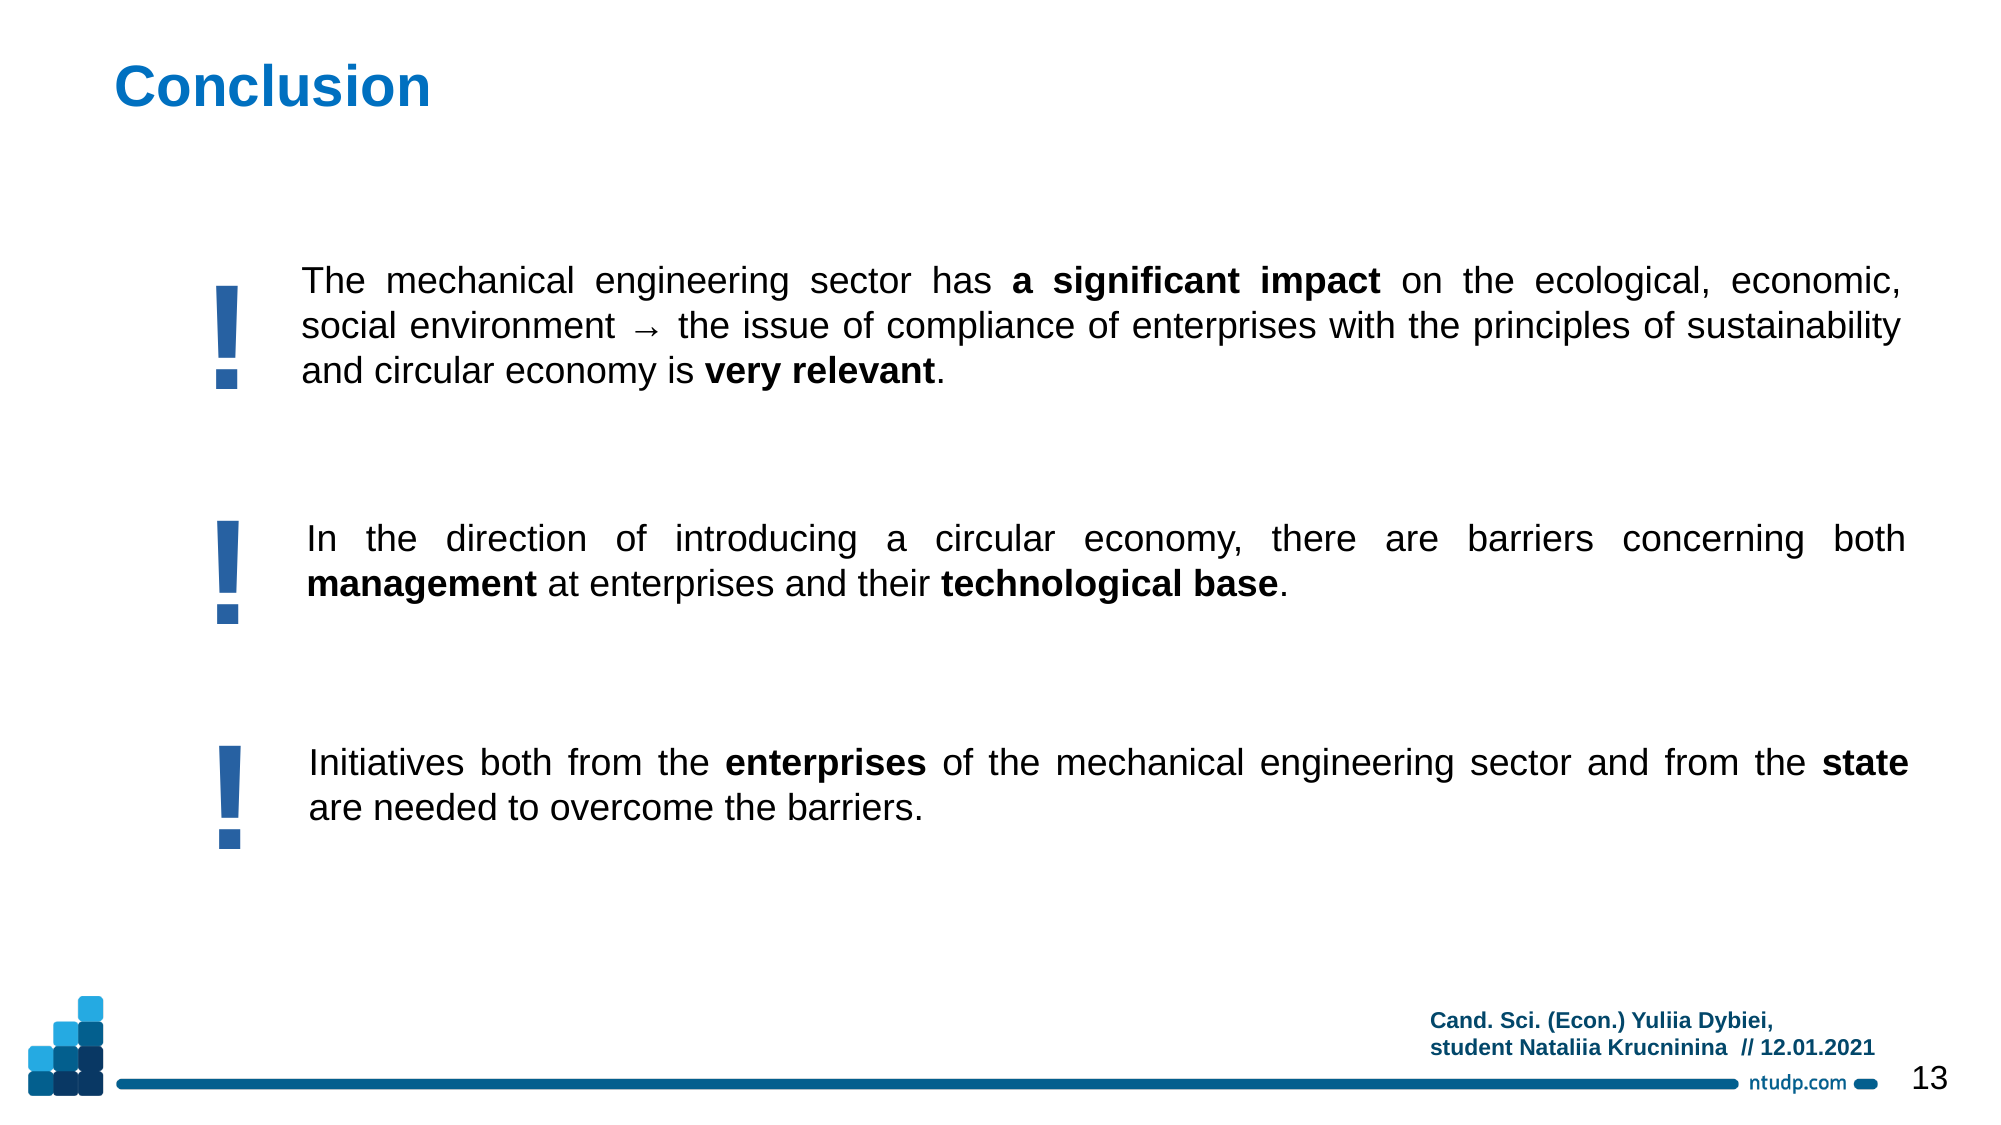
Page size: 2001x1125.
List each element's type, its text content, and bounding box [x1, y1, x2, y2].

text_box ! [180, 232, 276, 428]
picture [28, 996, 1878, 1096]
text_box Cand. Sci. (Econ.) Yuliia Dybiei, student Nataliia Krucninina // 12.01.2021 [1415, 997, 1896, 1090]
text_box ! [180, 467, 276, 663]
text_box ! [183, 691, 279, 887]
text_box In the direction of introducing a circular economy, there are barriers concerning both management at enterprises and their technological base. [291, 506, 1922, 611]
text_box Initiatives both from the enterprises of the mechanical engineering sector and from the state are needed to overcome the barriers. [294, 730, 1924, 836]
list Conclusion [100, 48, 1923, 137]
text_box The mechanical engineering sector has a significant impact on the ecological, economic, social environment → the issue of compliance of enterprises with the principles of sustainability and circular economy is very relevant. [286, 248, 1917, 399]
